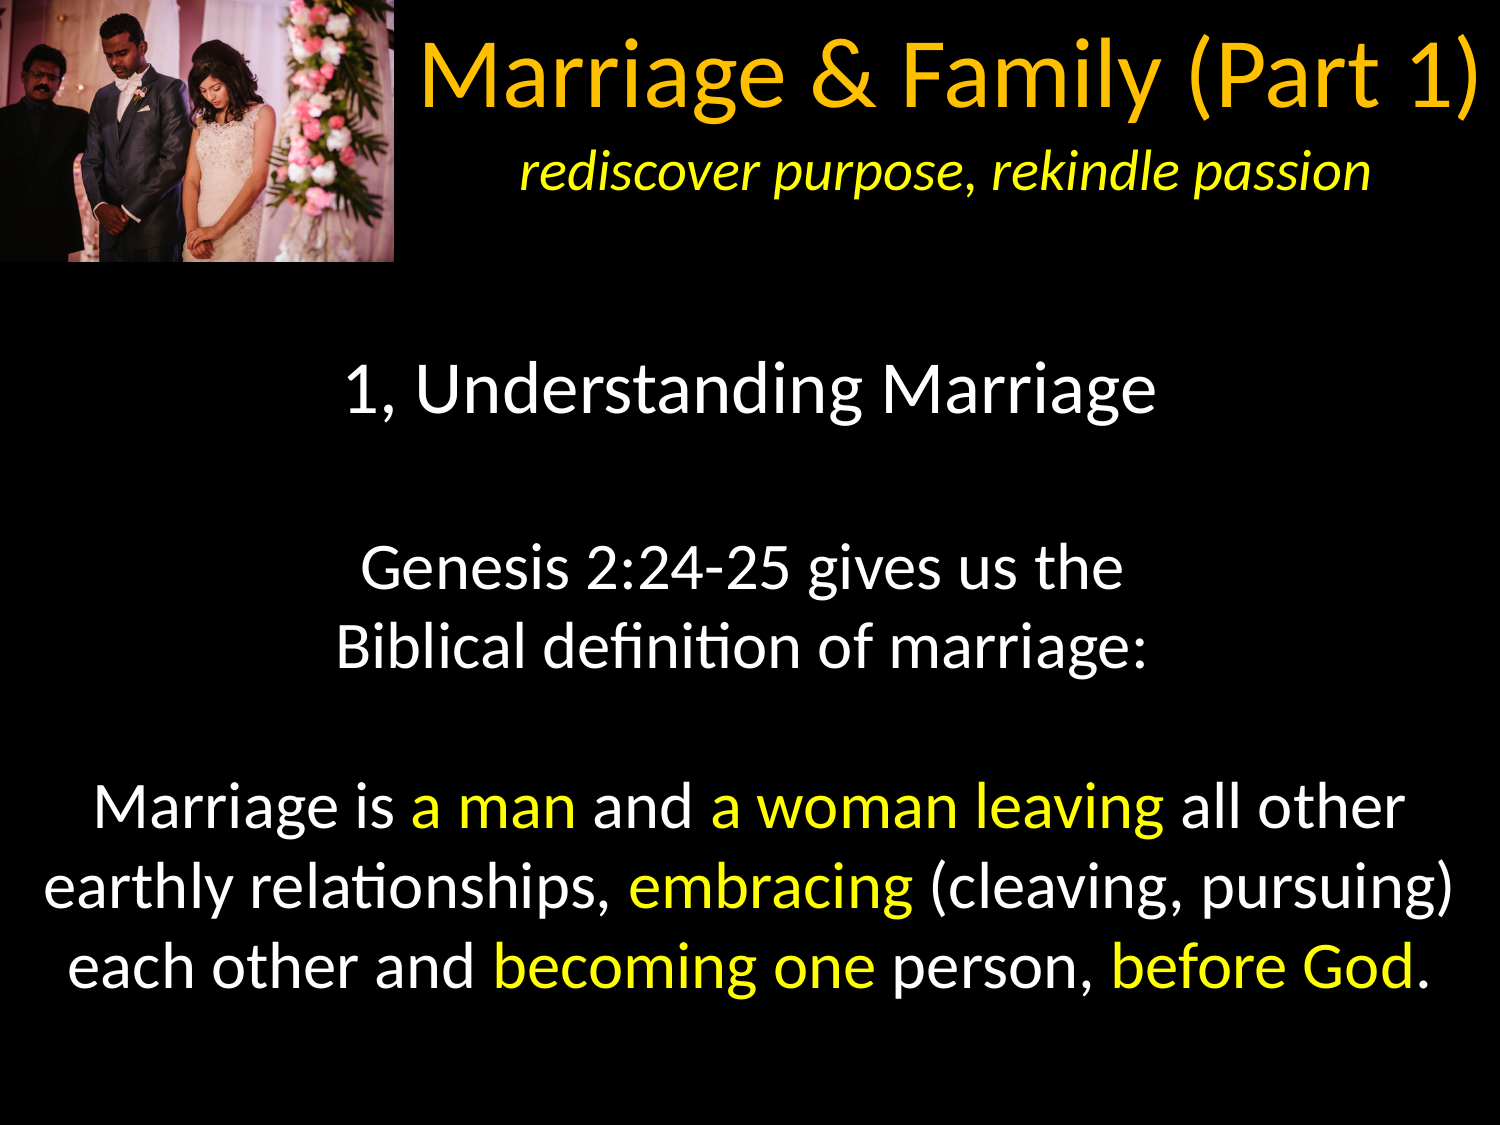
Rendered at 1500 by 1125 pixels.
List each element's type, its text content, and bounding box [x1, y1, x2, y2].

picture [0, 0, 394, 262]
text_box 1, Understanding Marriage [0, 331, 1500, 437]
text_box Genesis 2:24-25 gives us the Biblical definition of marriage: Marriage is a man and a woman leaving all other earthly relationships, embracing (cleaving, pursuing) each other and becoming one person, before God. [0, 515, 1500, 1010]
